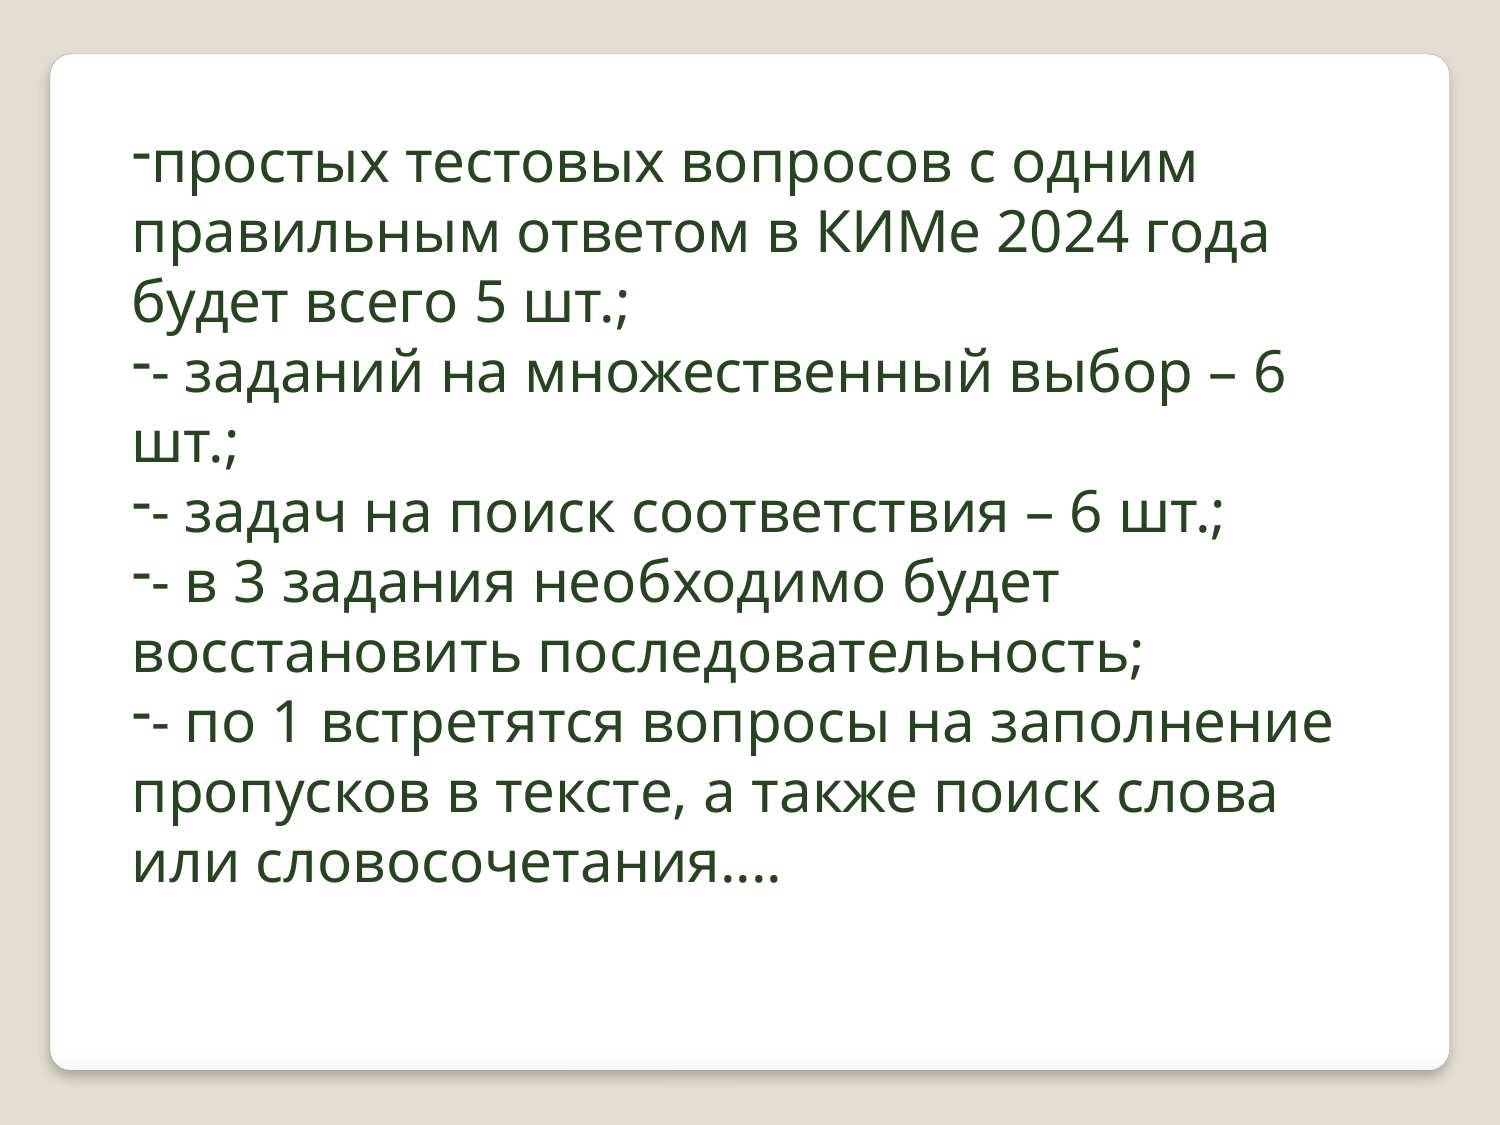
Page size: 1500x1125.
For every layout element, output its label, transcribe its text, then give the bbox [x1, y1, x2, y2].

text_box простых тестовых вопросов с одним правильным ответом в КИМе 2024 года будет всего 5 шт.; - заданий на множественный выбор – 6 шт.; - задач на поиск соответствия – 6 шт.; - в 3 задания необходимо будет восстановить последовательность; - по 1 встретятся вопросы на заполнение пропусков в тексте, а также поиск слова или словосочетания.... [117, 117, 1372, 902]
